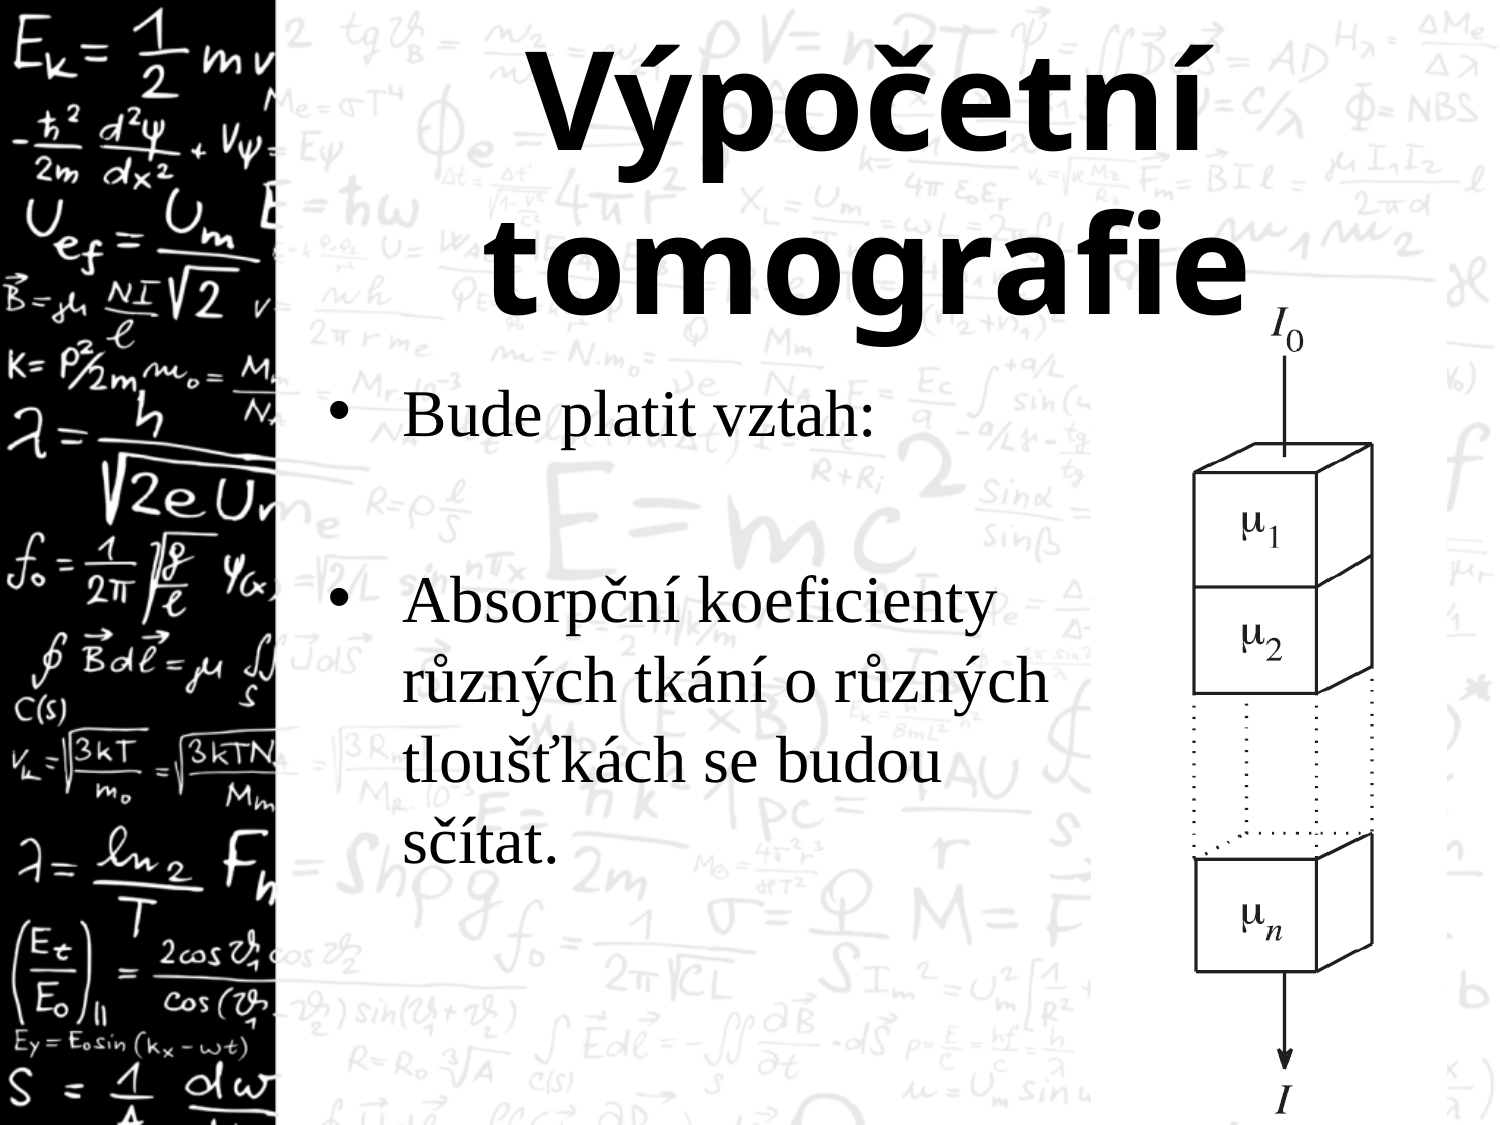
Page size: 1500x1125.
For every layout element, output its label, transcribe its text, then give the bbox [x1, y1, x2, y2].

text_box Výpočetní tomografie [304, 66, 1430, 350]
picture [0, 0, 1500, 1125]
